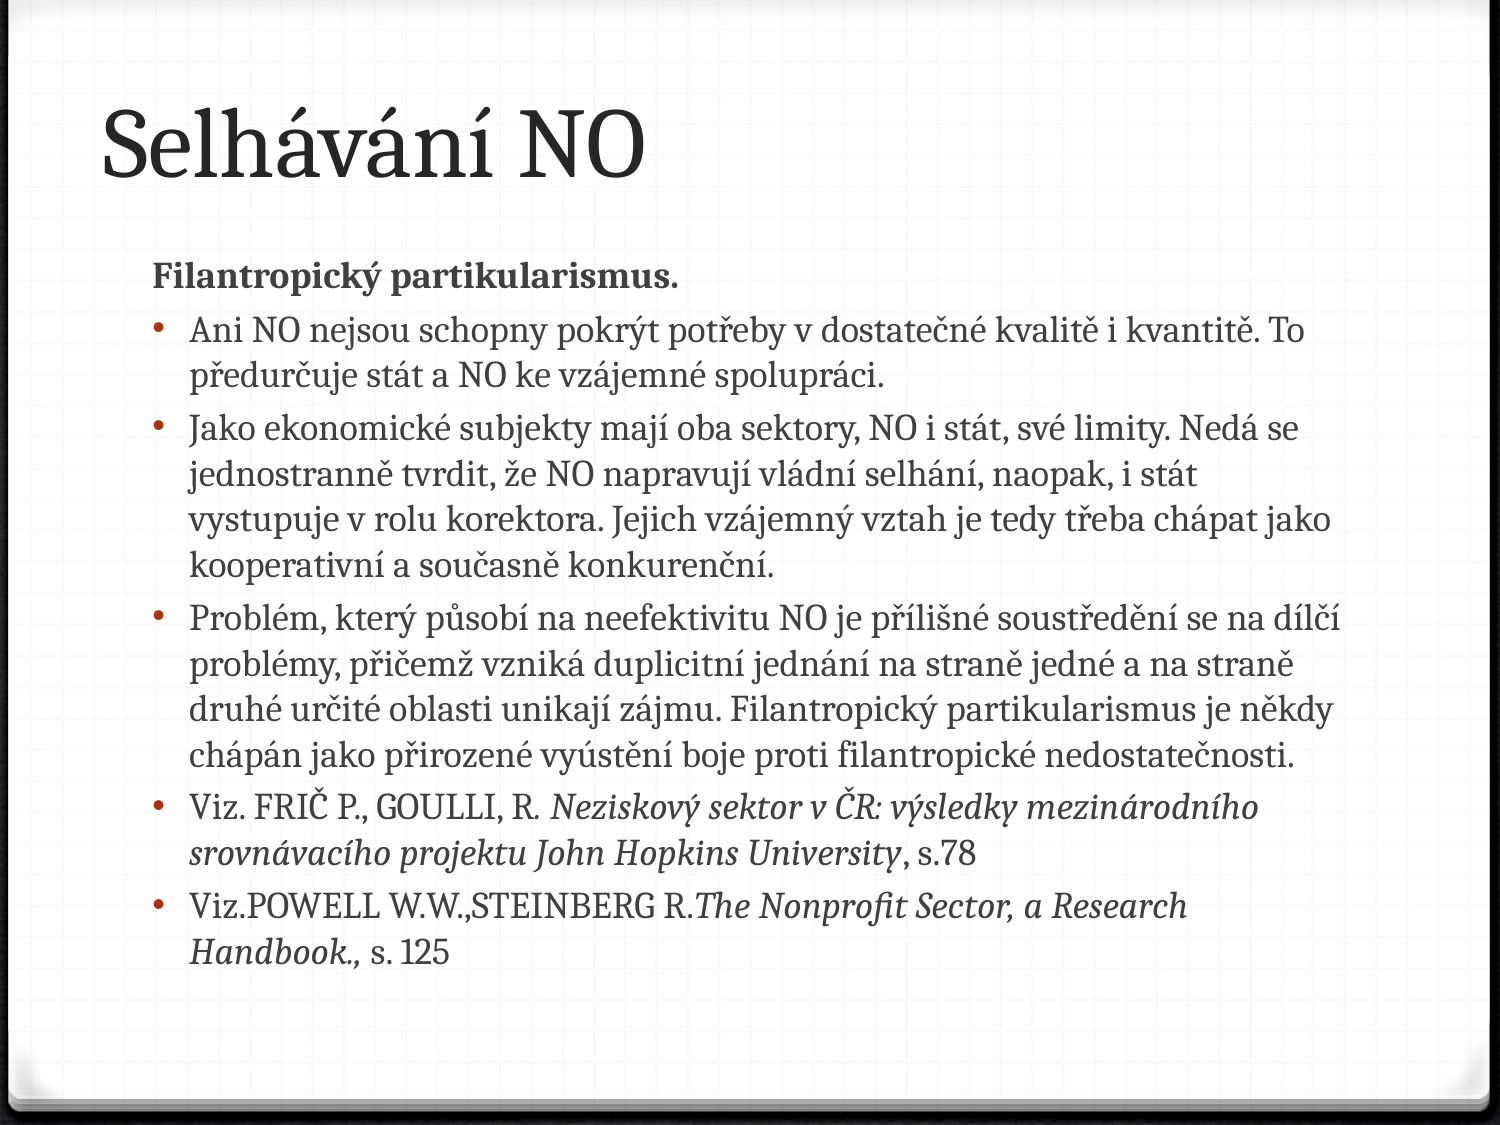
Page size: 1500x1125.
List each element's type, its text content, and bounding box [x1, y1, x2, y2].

picture [0, 0, 1500, 1125]
list Filantropický partikularismus. Ani NO nejsou schopny pokrýt potřeby v dostatečné kvalitě i kvantitě. To předurčuje stát a NO ke vzájemné spolupráci. Jako ekonomické subjekty mají oba sektory, NO i stát, své limity. Nedá se jednostranně tvrdit, že NO napravují vládní selhání, naopak, i stát vystupuje v rolu korektora. Jejich vzájemný vztah je tedy třeba chápat jako kooperativní a současně konkurenční. Problém, který působí na neefektivitu NO je přílišné soustředění se na dílčí problémy, přičemž vzniká duplicitní jednání na straně jedné a na straně druhé určité oblasti unikají zájmu. Filantropický partikularismus je někdy chápán jako přirozené vyústění boje proti filantropické nedostatečnosti. Viz. FRIČ P., GOULLI, R. Neziskový sektor v ČR: výsledky mezinárodního srovnávacího projektu John Hopkins University, s.78 Viz.POWELL W.W.,STEINBERG R.The Nonprofit Sector, a Research Handbook., s. 125 [137, 256, 1363, 983]
title Selhávání NO [88, 19, 1408, 256]
